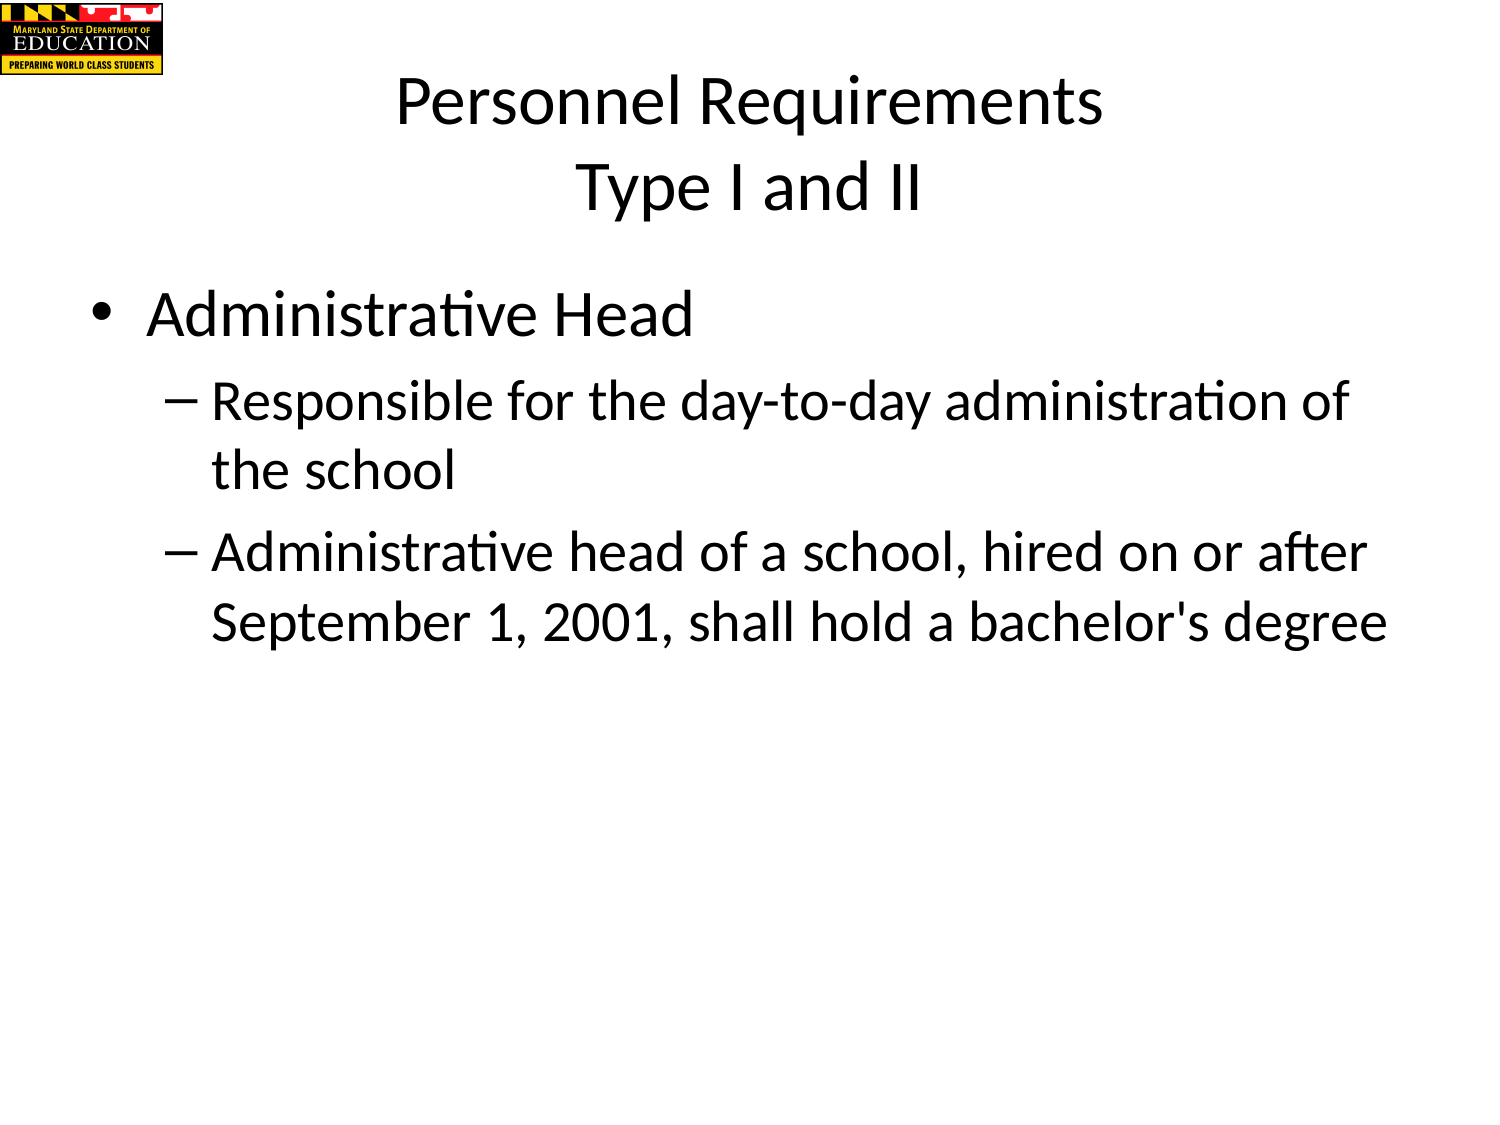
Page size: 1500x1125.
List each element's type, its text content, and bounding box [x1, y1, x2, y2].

title Personnel Requirements Type I and II [75, 45, 1425, 233]
list Administrative Head Responsible for the day-to-day administration of the school Administrative head of a school, hired on or after September 1, 2001, shall hold a bachelor's degree [75, 262, 1425, 1005]
picture [0, 3, 163, 76]
